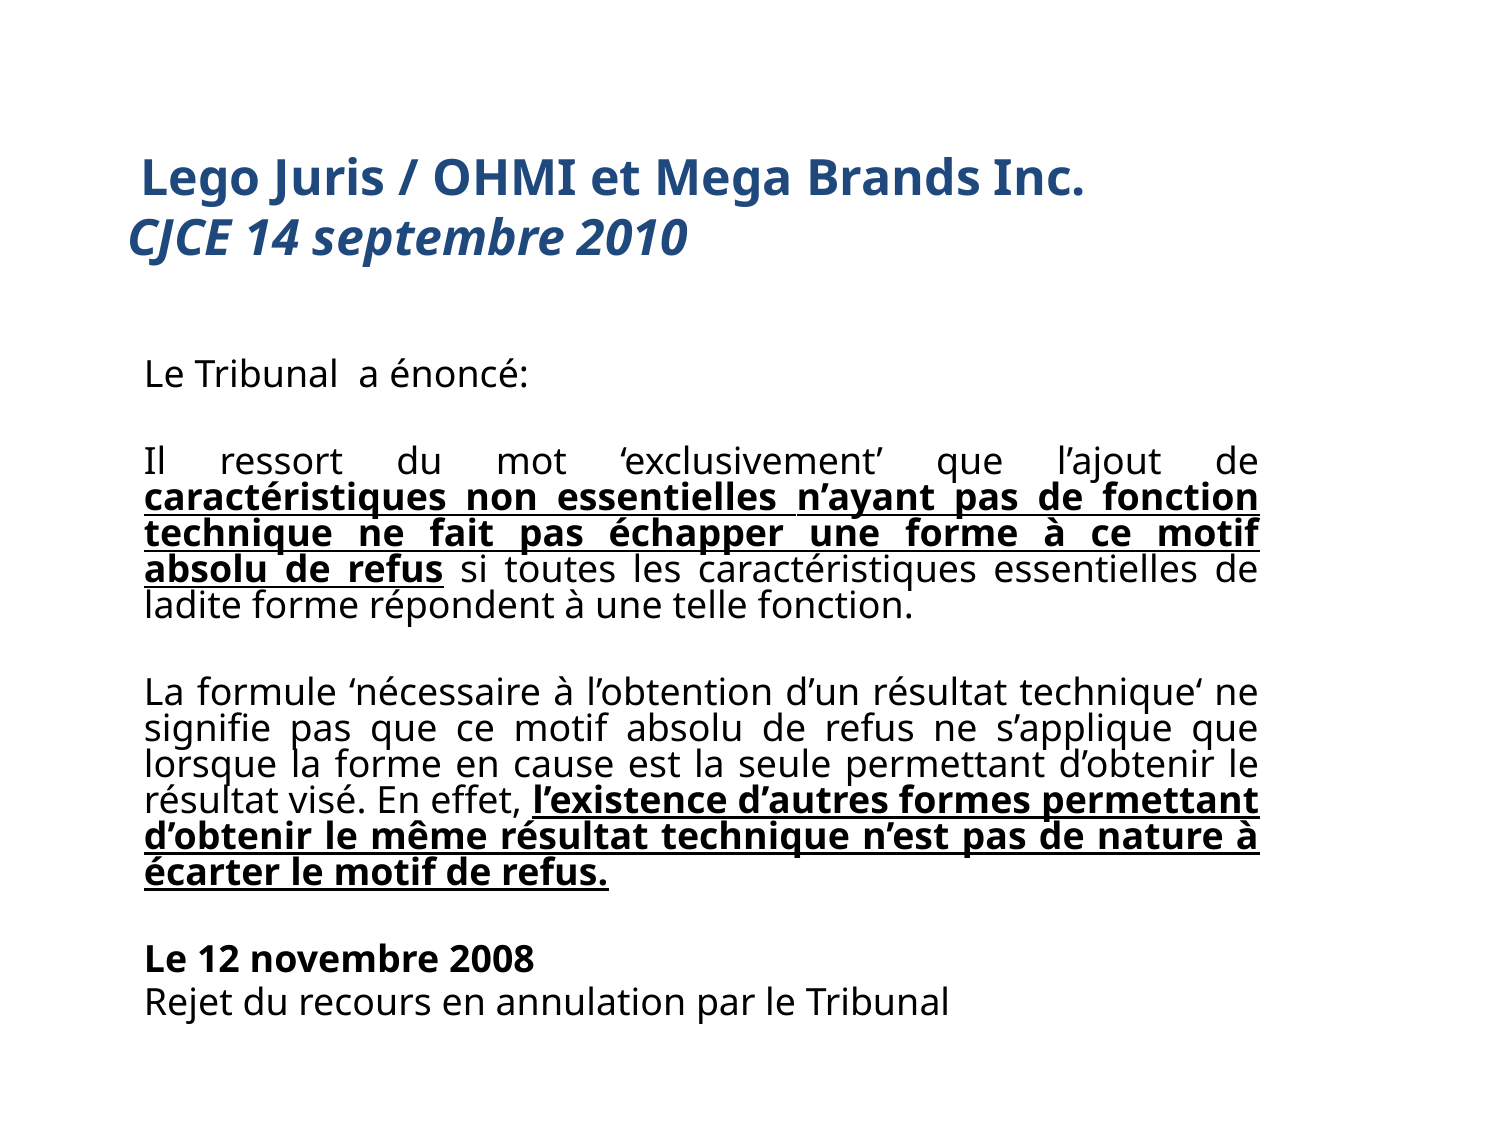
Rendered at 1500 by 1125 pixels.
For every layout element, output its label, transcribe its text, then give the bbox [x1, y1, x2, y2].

title Lego Juris / OHMI et Mega Brands Inc. CJCE 14 septembre 2010 [112, 58, 1388, 294]
subtitle Le Tribunal a énoncé: Il ressort du mot ‘exclusivement’ que l’ajout de caractéristiques non essentielles n’ayant pas de fonction technique ne fait pas échapper une forme à ce motif absolu de refus si toutes les caractéristiques essentielles de ladite forme répondent à une telle fonction. La formule ‘nécessaire à l’obtention d’un résultat technique‘ ne signifie pas que ce motif absolu de refus ne s’applique que lorsque la forme en cause est la seule permettant d’obtenir le résultat visé. En effet, l’existence d’autres formes permettant d’obtenir le même résultat technique n’est pas de nature à écarter le motif de refus. Le 12 novembre 2008 Rejet du recours en annulation par le Tribunal [128, 351, 1276, 997]
